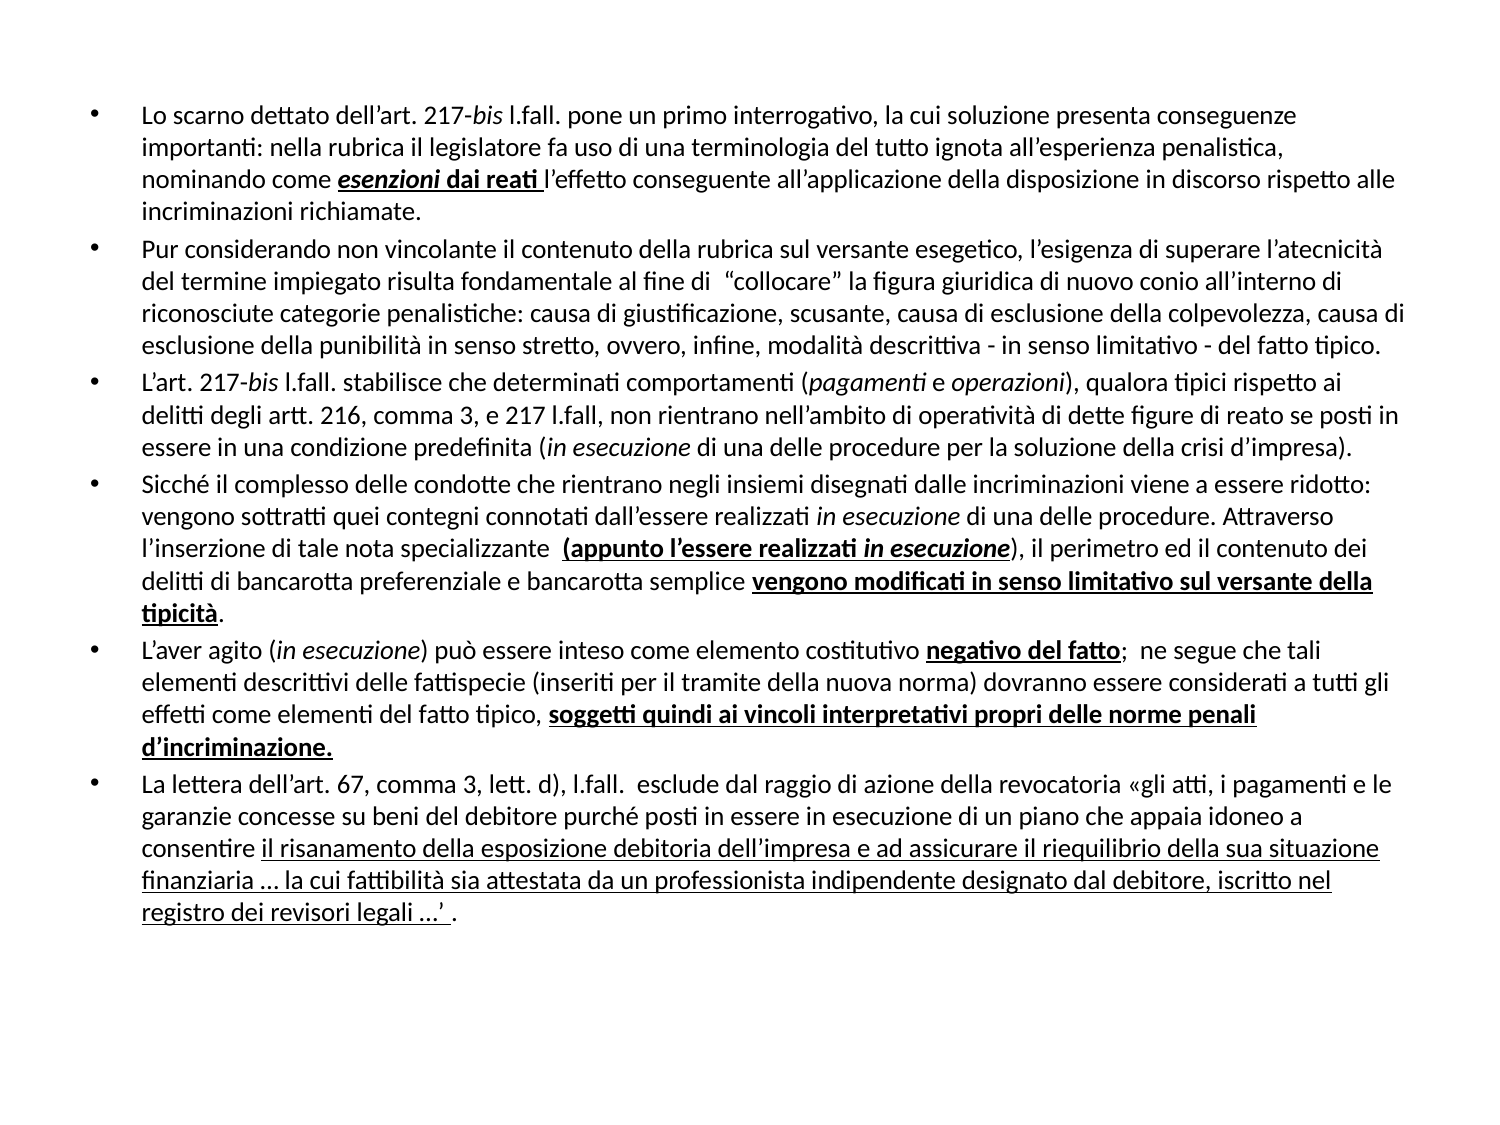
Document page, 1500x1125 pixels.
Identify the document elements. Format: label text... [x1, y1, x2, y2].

list Lo scarno dettato dell’art. 217-bis l.fall. pone un primo interrogativo, la cui soluzione presenta conseguenze importanti: nella rubrica il legislatore fa uso di una terminologia del tutto ignota all’esperienza penalistica, nominando come esenzioni dai reati l’effetto conseguente all’applicazione della disposizione in discorso rispetto alle incriminazioni richiamate. Pur considerando non vincolante il contenuto della rubrica sul versante esegetico, l’esigenza di superare l’atecnicità del termine impiegato risulta fondamentale al fine di “collocare” la figura giuridica di nuovo conio all’interno di riconosciute categorie penalistiche: causa di giustificazione, scusante, causa di esclusione della colpevolezza, causa di esclusione della punibilità in senso stretto, ovvero, infine, modalità descrittiva - in senso limitativo - del fatto tipico. L’art. 217-bis l.fall. stabilisce che determinati comportamenti (pagamenti e operazioni), qualora tipici rispetto ai delitti degli artt. 216, comma 3, e 217 l.fall, non rientrano nell’ambito di operatività di dette figure di reato se posti in essere in una condizione predefinita (in esecuzione di una delle procedure per la soluzione della crisi d’impresa). Sicché il complesso delle condotte che rientrano negli insiemi disegnati dalle incriminazioni viene a essere ridotto: vengono sottratti quei contegni connotati dall’essere realizzati in esecuzione di una delle procedure. Attraverso l’inserzione di tale nota specializzante (appunto l’essere realizzati in esecuzione), il perimetro ed il contenuto dei delitti di bancarotta preferenziale e bancarotta semplice vengono modificati in senso limitativo sul versante della tipicità. L’aver agito (in esecuzione) può essere inteso come elemento costitutivo negativo del fatto; ne segue che tali elementi descrittivi delle fattispecie (inseriti per il tramite della nuova norma) dovranno essere considerati a tutti gli effetti come elementi del fatto tipico, soggetti quindi ai vincoli interpretativi propri delle norme penali d’incriminazione. La lettera dell’art. 67, comma 3, lett. d), l.fall. esclude dal raggio di azione della revocatoria «gli atti, i pagamenti e le garanzie concesse su beni del debitore purché posti in essere in esecuzione di un piano che appaia idoneo a consentire il risanamento della esposizione debitoria dell’impresa e ad assicurare il riequilibrio della sua situazione finanziaria … la cui fattibilità sia attestata da un professionista indipendente designato dal debitore, iscritto nel registro dei revisori legali …’ . [75, 66, 1425, 1005]
